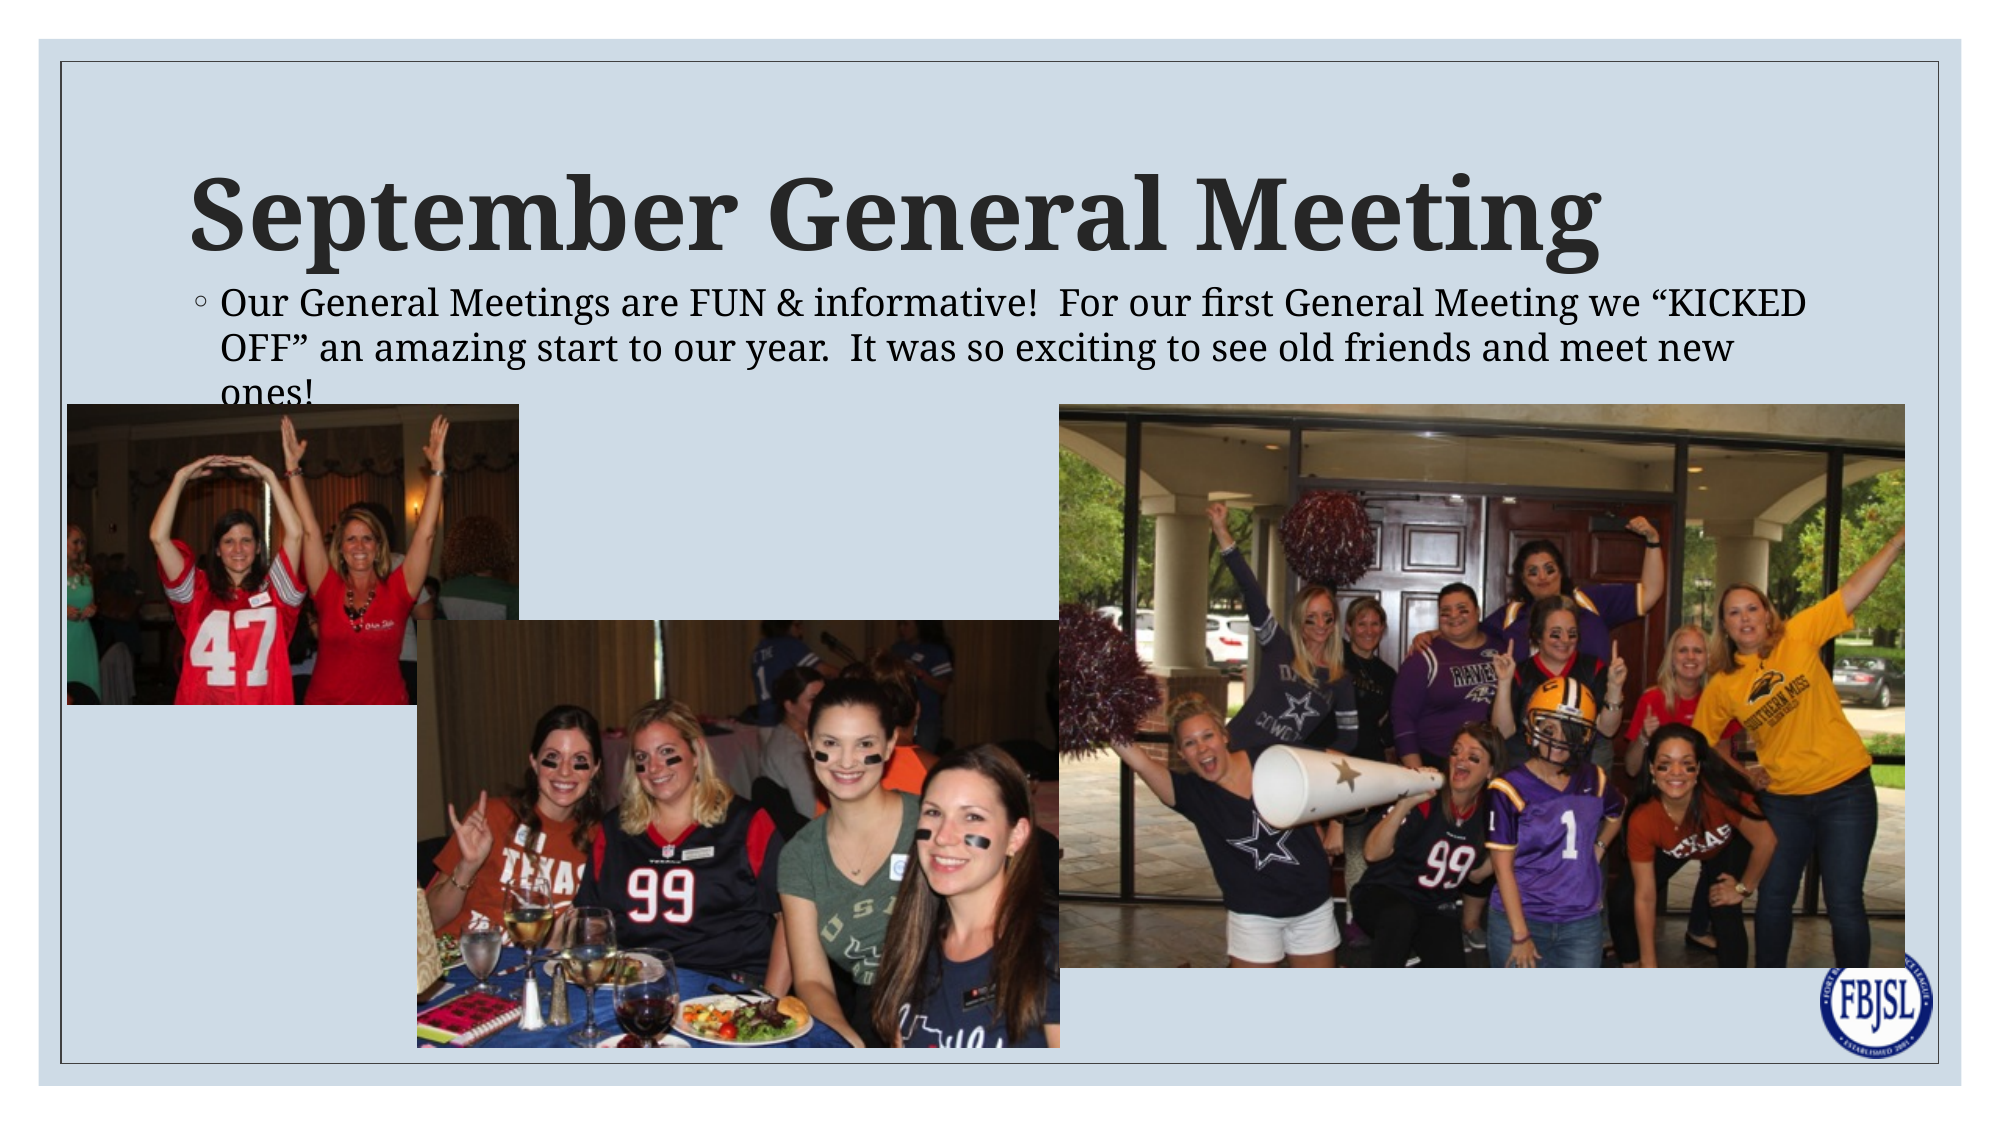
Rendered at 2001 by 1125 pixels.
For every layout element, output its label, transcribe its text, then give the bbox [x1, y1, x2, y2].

list Our General Meetings are FUN & informative! For our first General Meeting we “KICKED OFF” an amazing start to our year. It was so exciting to see old friends and meet new ones! [174, 271, 1825, 405]
title September General Meeting [174, 105, 1825, 271]
picture [67, 404, 1933, 1059]
